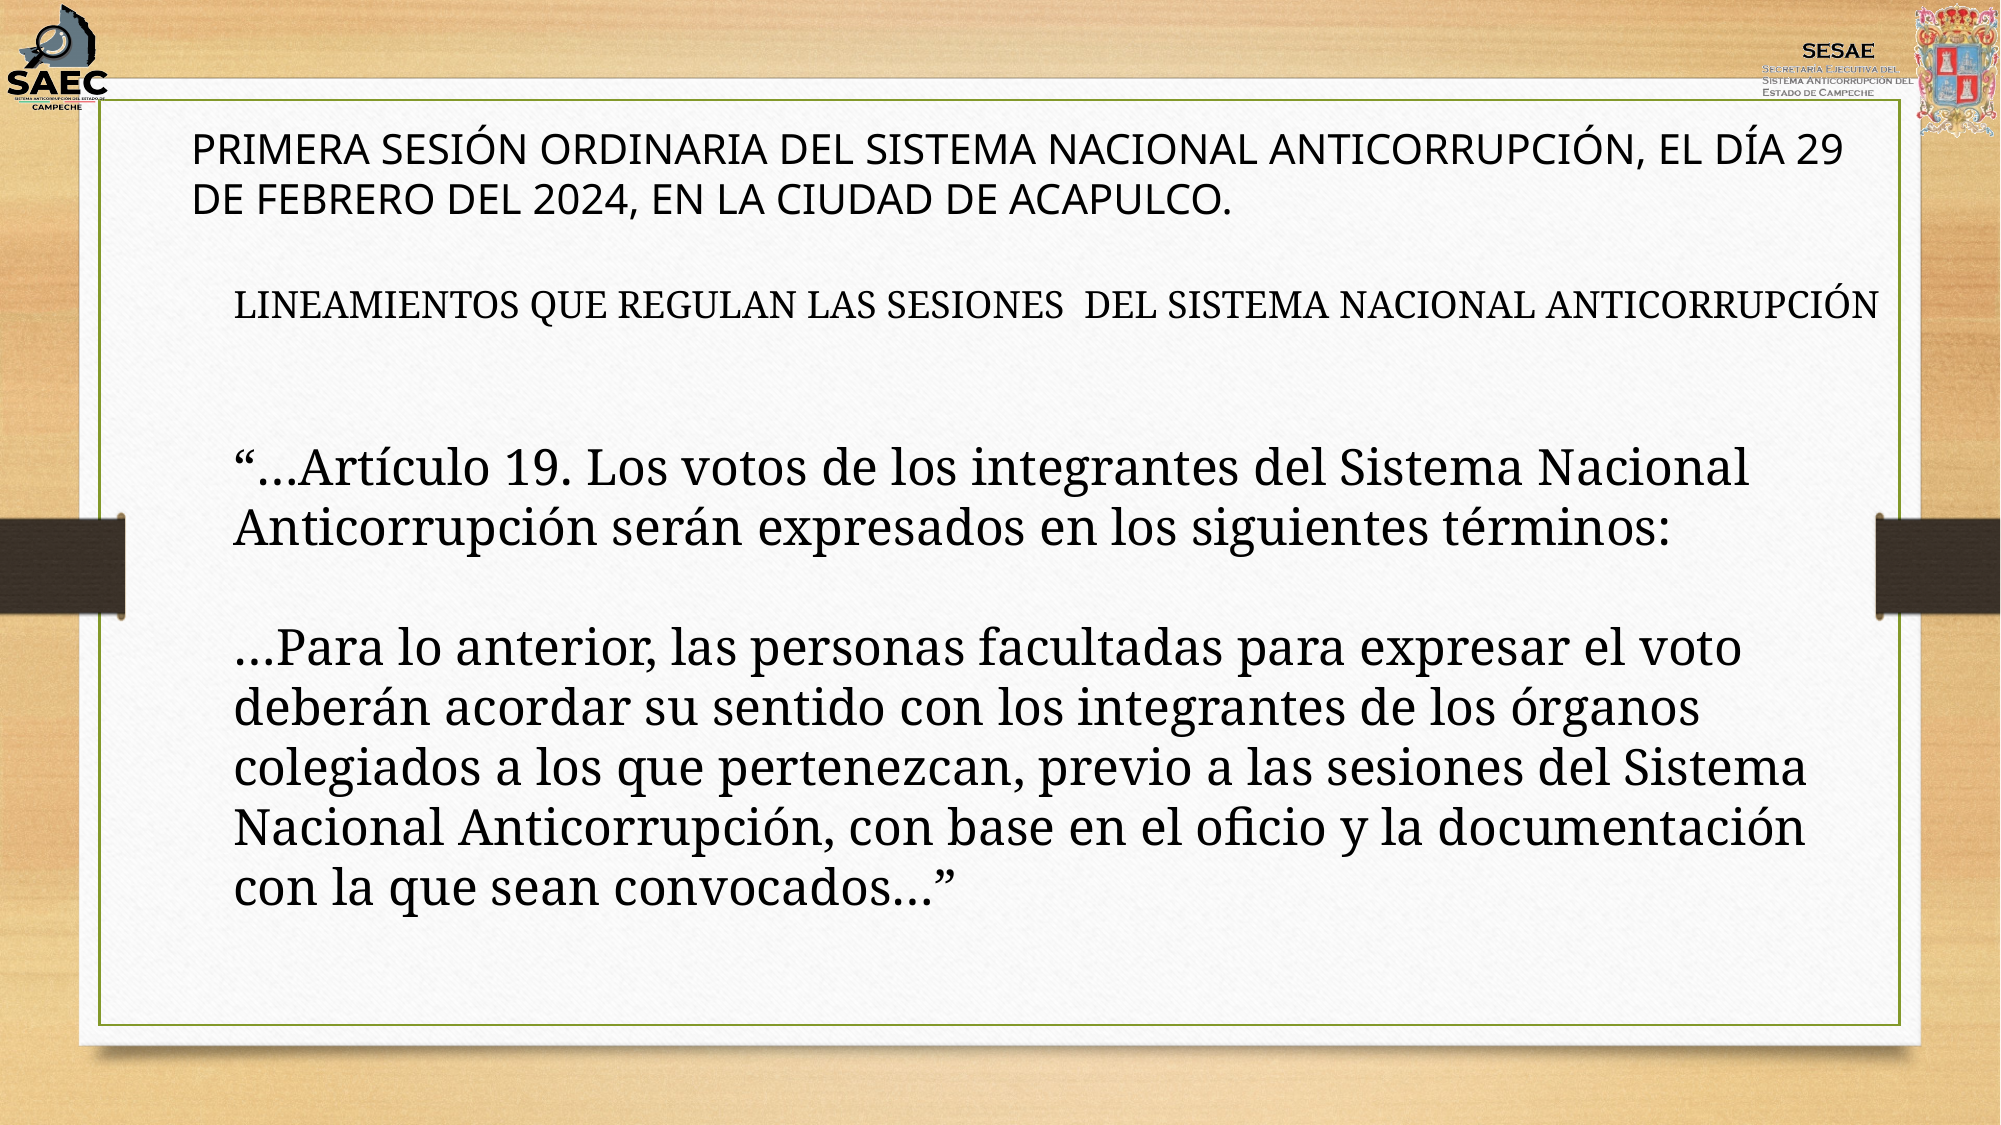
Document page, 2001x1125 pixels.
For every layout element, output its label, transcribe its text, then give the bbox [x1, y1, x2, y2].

picture [0, 0, 2001, 1125]
text_box “…Artículo 19. Los votos de los integrantes del Sistema Nacional Anticorrupción serán expresados en los siguientes términos: …Para lo anterior, las personas facultadas para expresar el voto deberán acordar su sentido con los integrantes de los órganos colegiados a los que pertenezcan, previo a las sesiones del Sistema Nacional Anticorrupción, con base en el oficio y la documentación con la que sean convocados…” [218, 427, 1867, 923]
text_box PRIMERA SESIÓN ORDINARIA DEL SISTEMA NACIONAL ANTICORRUPCIÓN, EL DÍA 29 DE FEBRERO DEL 2024, EN LA CIUDAD DE ACAPULCO. [176, 115, 1909, 231]
text_box LINEAMIENTOS QUE REGULAN LAS SESIONES DEL SISTEMA NACIONAL ANTICORRUPCIÓN [218, 273, 1951, 334]
